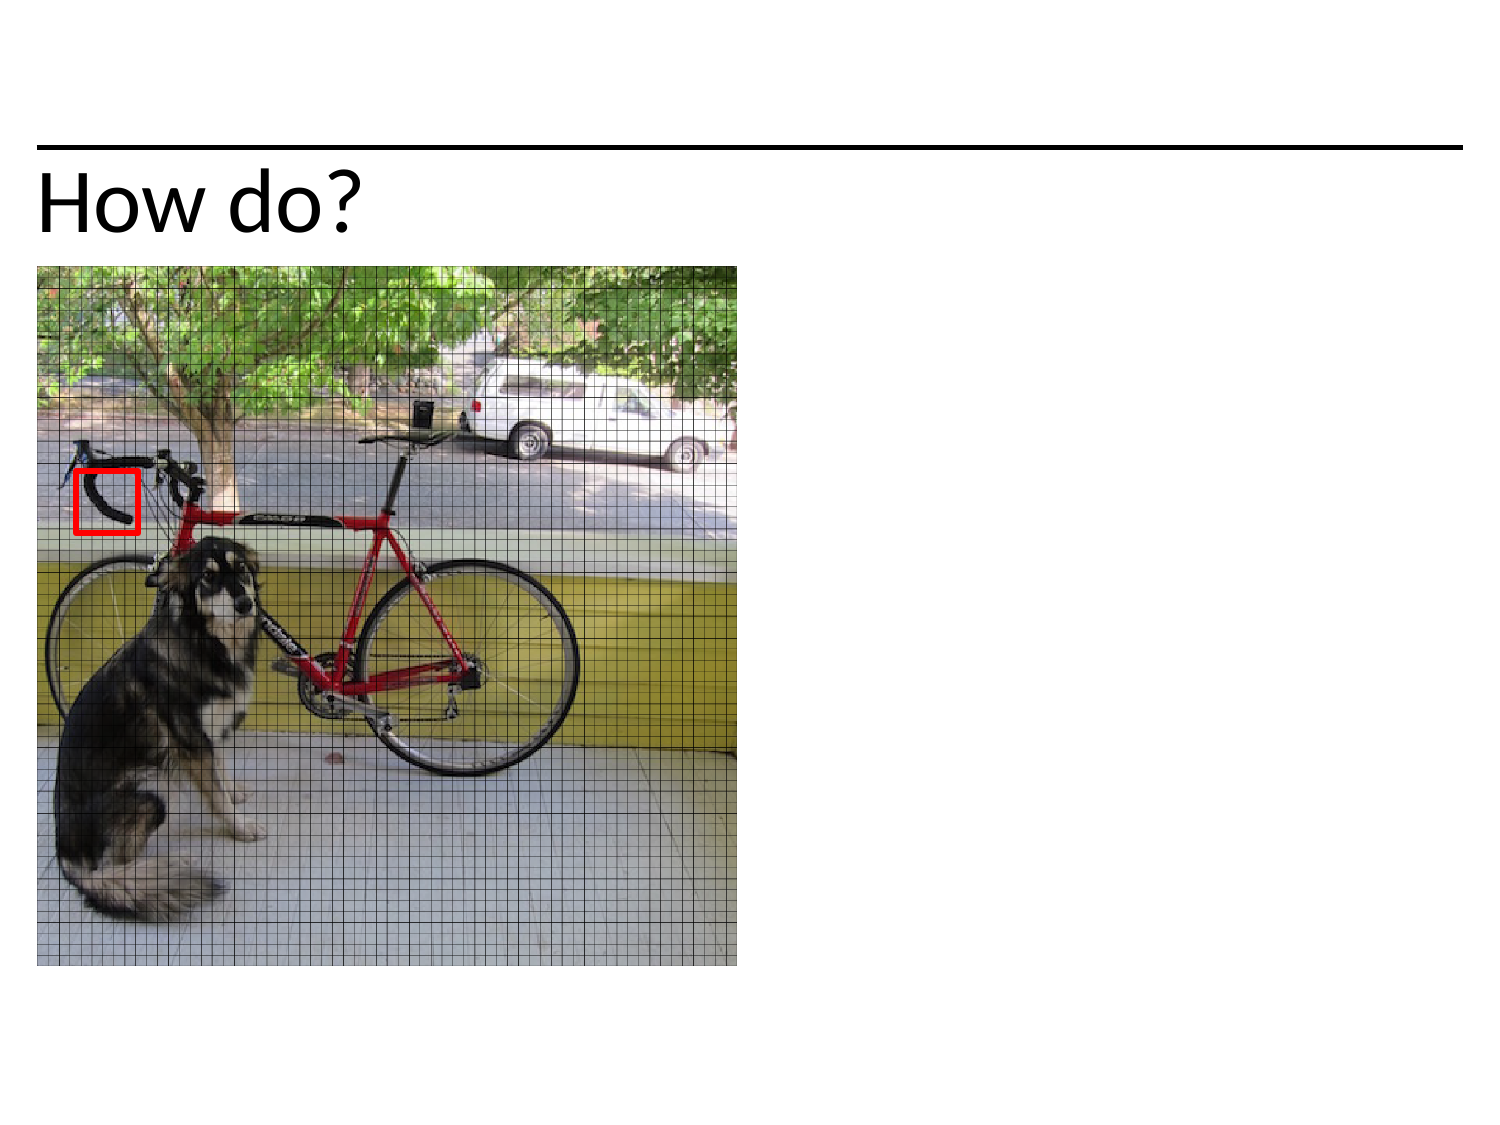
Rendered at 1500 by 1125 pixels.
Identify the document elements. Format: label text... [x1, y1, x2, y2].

title How do? [20, 172, 1479, 267]
picture [37, 265, 738, 966]
